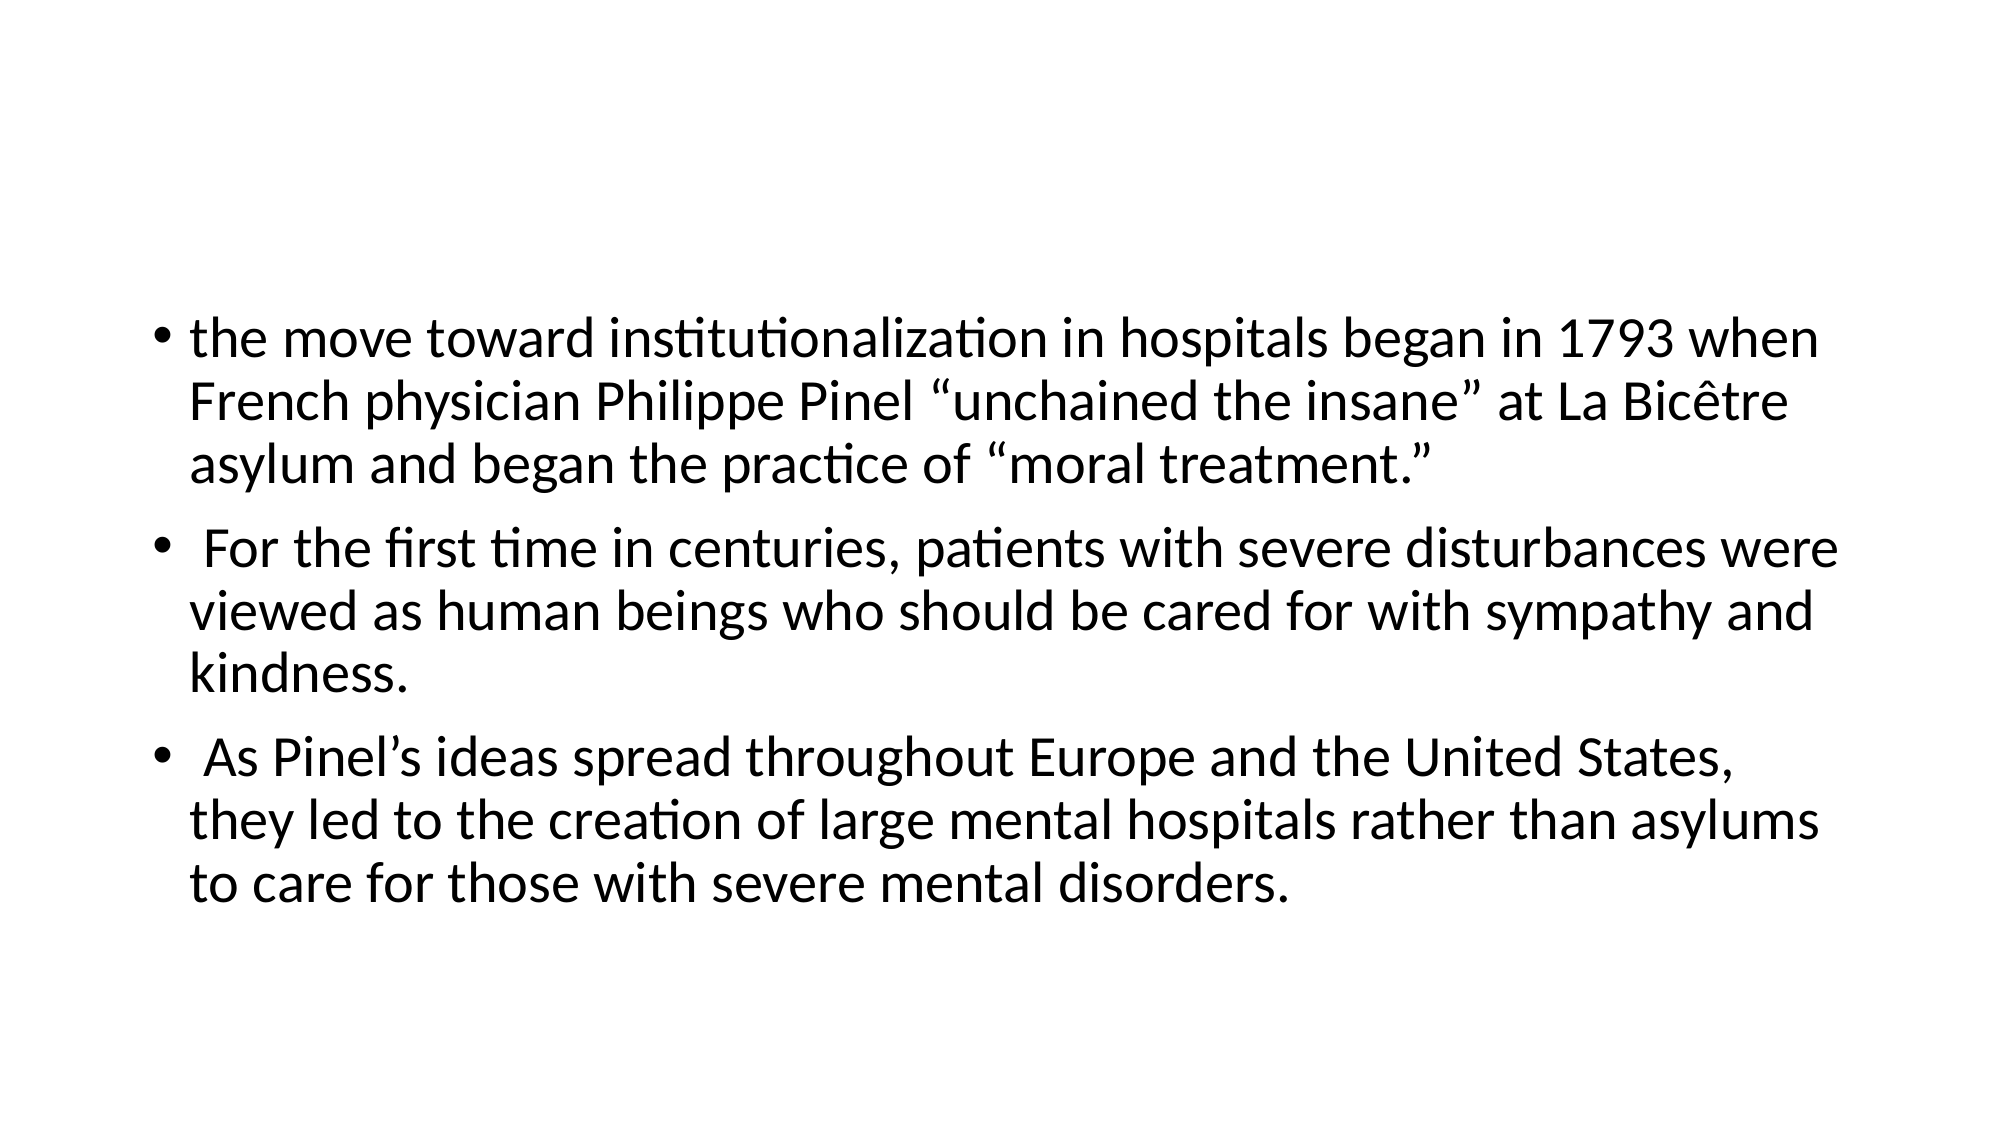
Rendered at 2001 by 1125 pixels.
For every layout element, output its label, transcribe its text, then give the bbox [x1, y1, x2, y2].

list the move toward institutionalization in hospitals began in 1793 when French physician Philippe Pinel “unchained the insane” at La Bicêtre asylum and began the practice of “moral treatment.” For the first time in centuries, patients with severe disturbances were viewed as human beings who should be cared for with sympathy and kindness. As Pinel’s ideas spread throughout Europe and the United States, they led to the creation of large mental hospitals rather than asylums to care for those with severe mental disorders. [137, 299, 1863, 1014]
